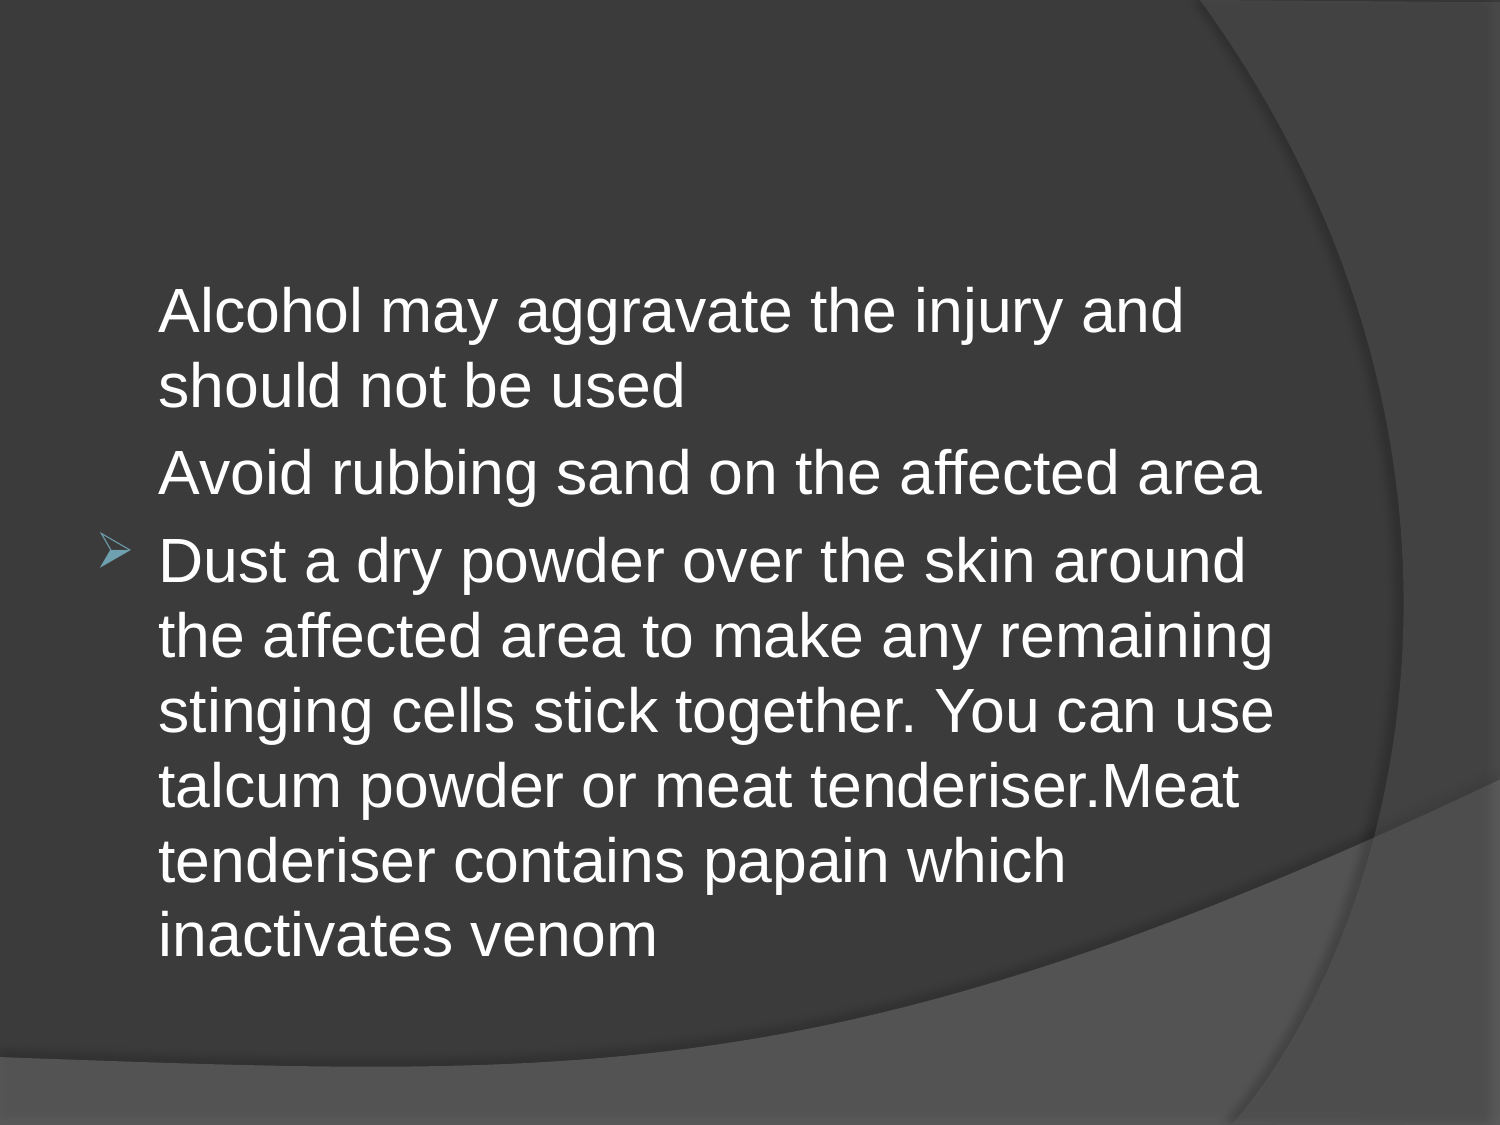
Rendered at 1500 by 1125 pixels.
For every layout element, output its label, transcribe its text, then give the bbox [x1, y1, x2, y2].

list Alcohol may aggravate the injury and should not be used Avoid rubbing sand on the affected area Dust a dry powder over the skin around the affected area to make any remaining stinging cells stick together. You can use talcum powder or meat tenderiser.Meat tenderiser contains papain which inactivates venom [75, 262, 1300, 1005]
